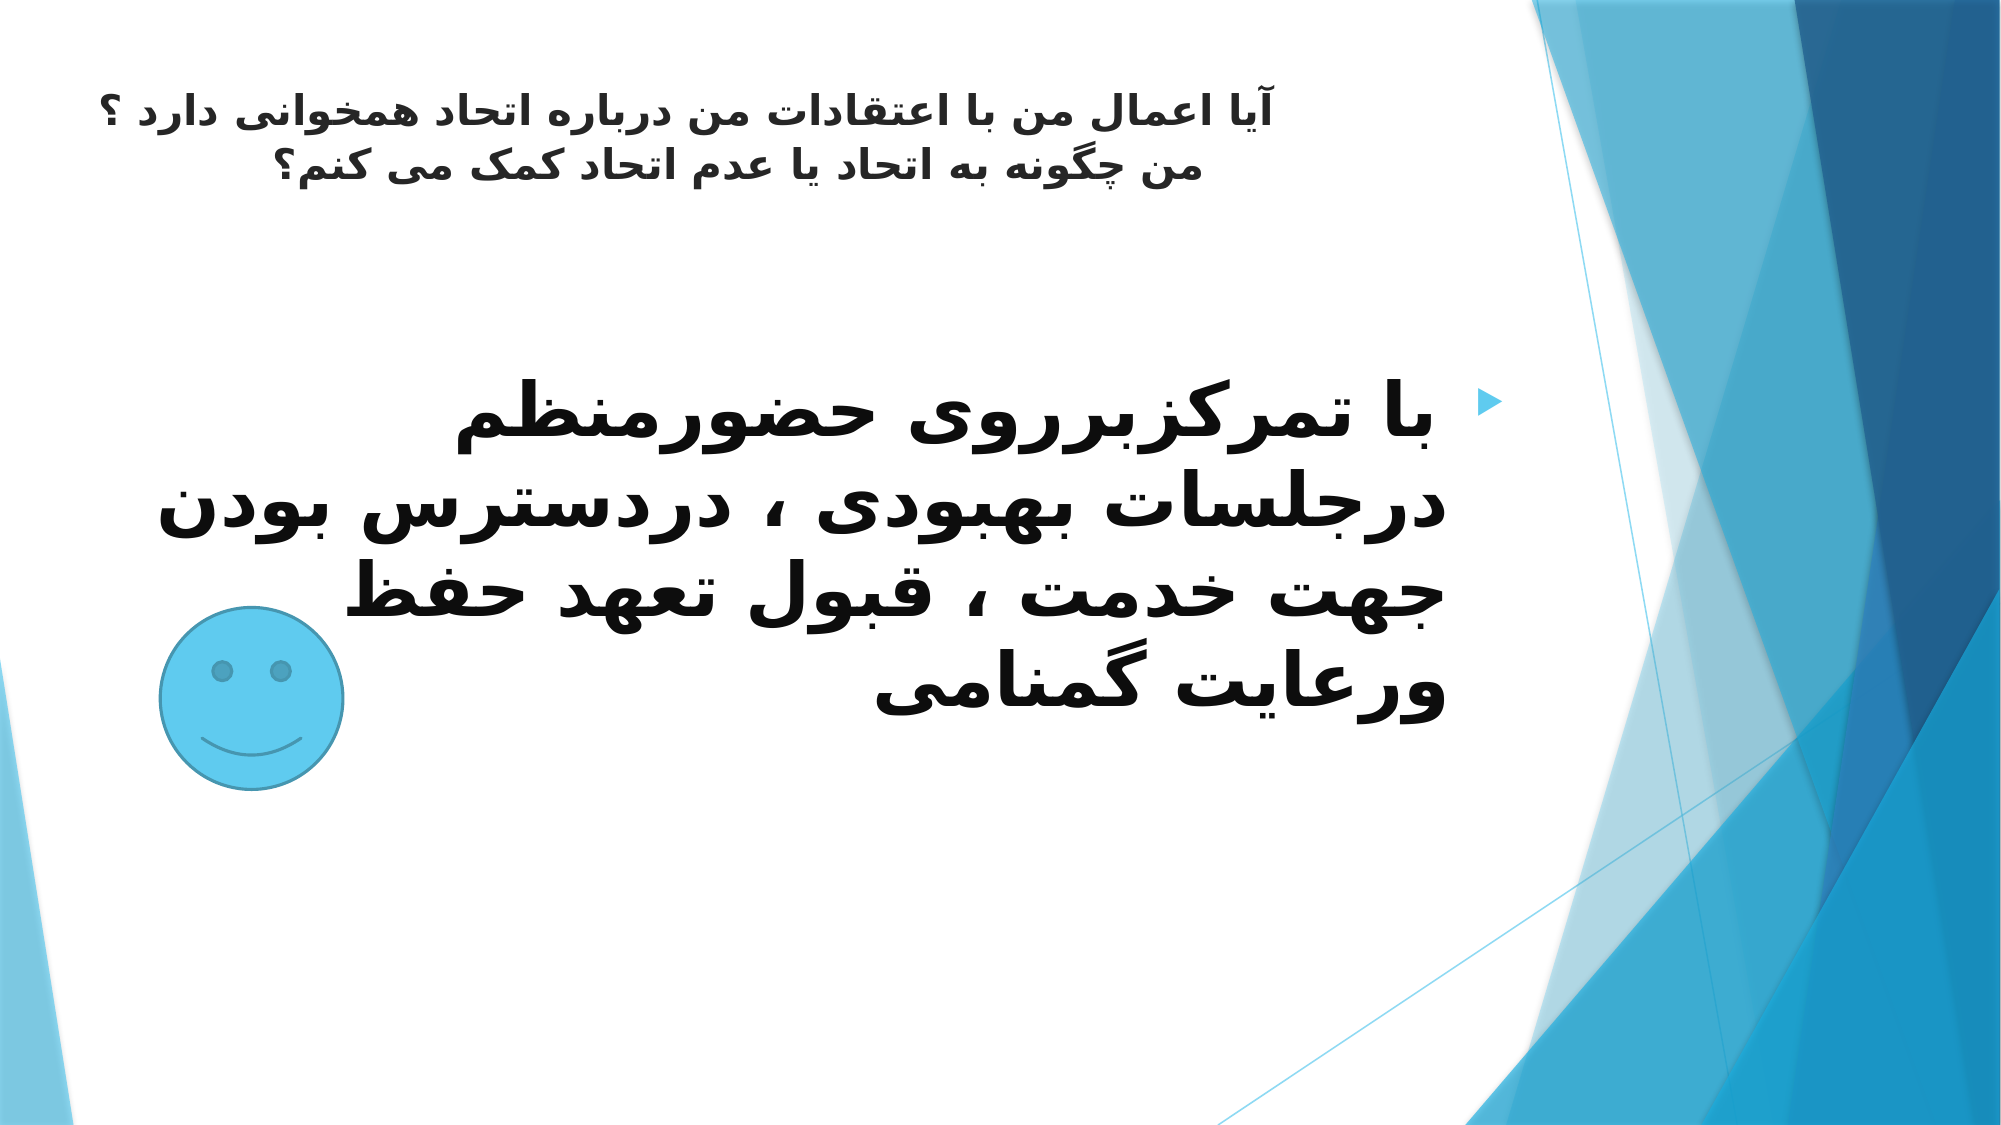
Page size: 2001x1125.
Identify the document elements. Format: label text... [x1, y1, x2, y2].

list با تمرکزبرروی حضورمنظم درجلسات بهبودی ، دردسترس بودن جهت خدمت ، قبول تعهد حفظ ورعایت گمنامی [111, 354, 1522, 992]
title آیا اعمال من با اعتقادات من درباره اتحاد همخوانی دارد ؟ من چگونه به اتحاد یا عدم اتحاد کمک می کنم؟ [84, 72, 1495, 290]
text_box [158, 605, 345, 792]
